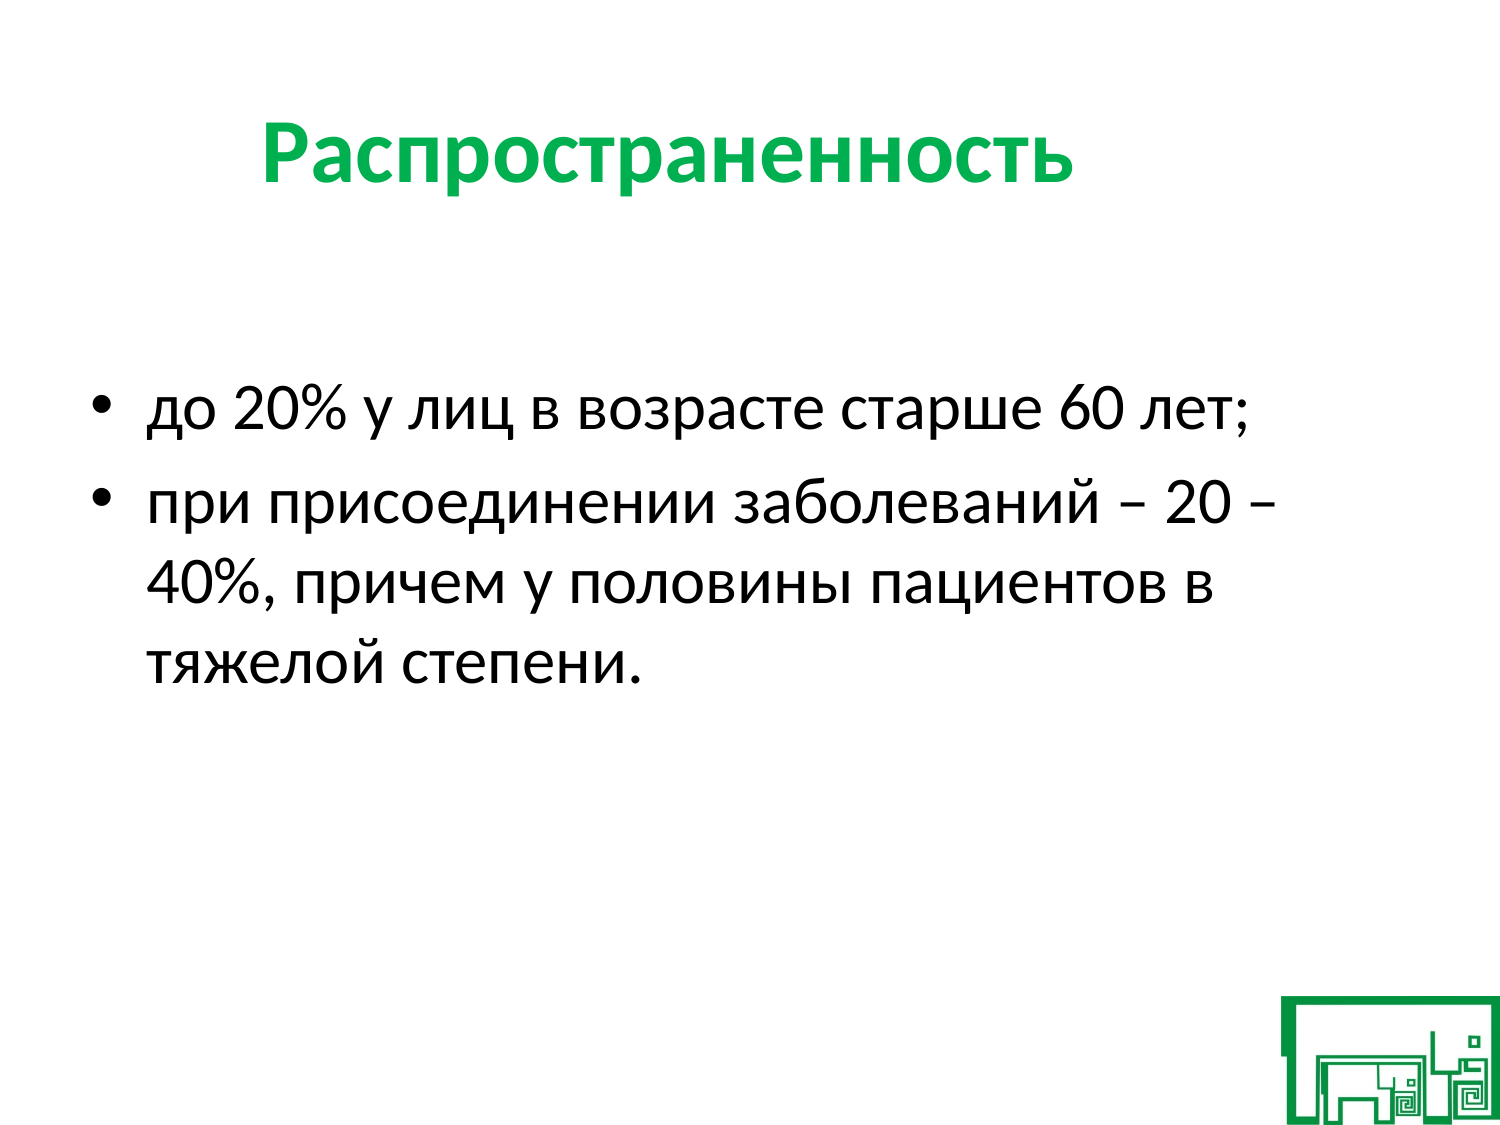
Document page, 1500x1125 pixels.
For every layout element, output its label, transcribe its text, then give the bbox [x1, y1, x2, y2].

list до 20% у лиц в возрасте старше 60 лет; при присоединении заболеваний – 20 – 40%, причем у половины пациентов в тяжелой степени. [75, 262, 1425, 1005]
picture [1281, 995, 1500, 1125]
title Распространенность [75, 52, 1263, 240]
